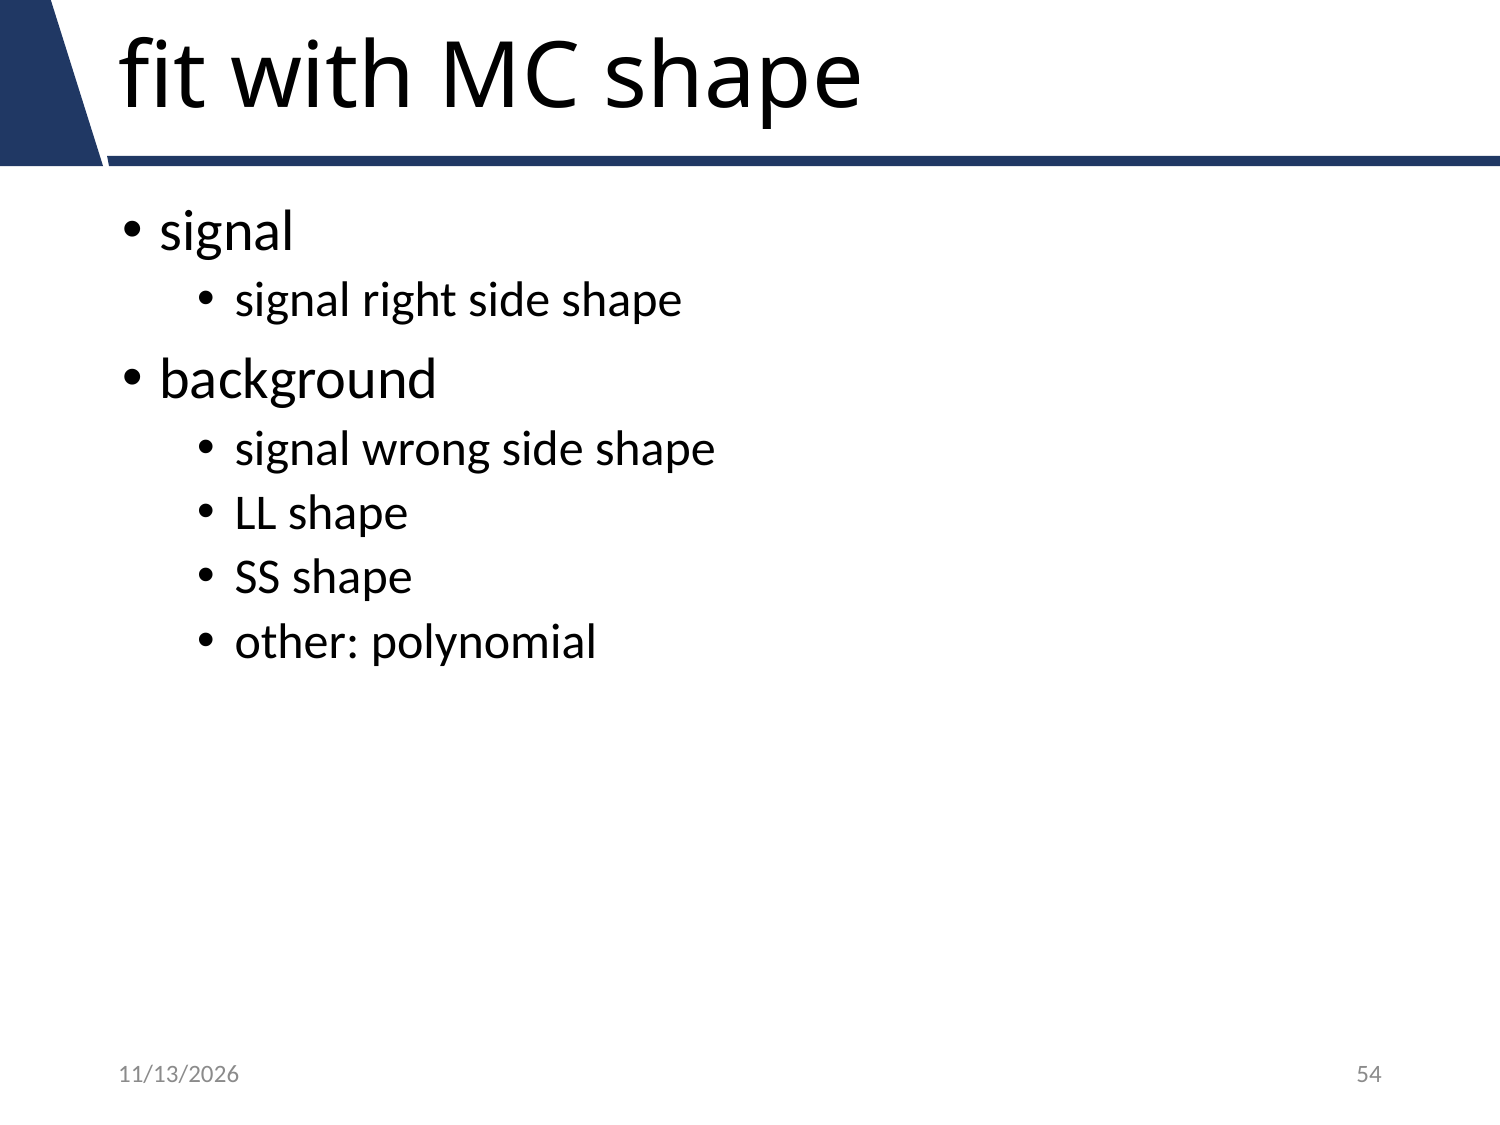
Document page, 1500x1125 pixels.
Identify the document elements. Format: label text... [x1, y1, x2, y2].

title fit with MC shape [103, 0, 1500, 156]
list signal signal right side shape background signal wrong side shape LL shape SS shape other: polynomial [107, 192, 1397, 1007]
slide_number 54 [1059, 1042, 1397, 1103]
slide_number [103, 1042, 441, 1103]
